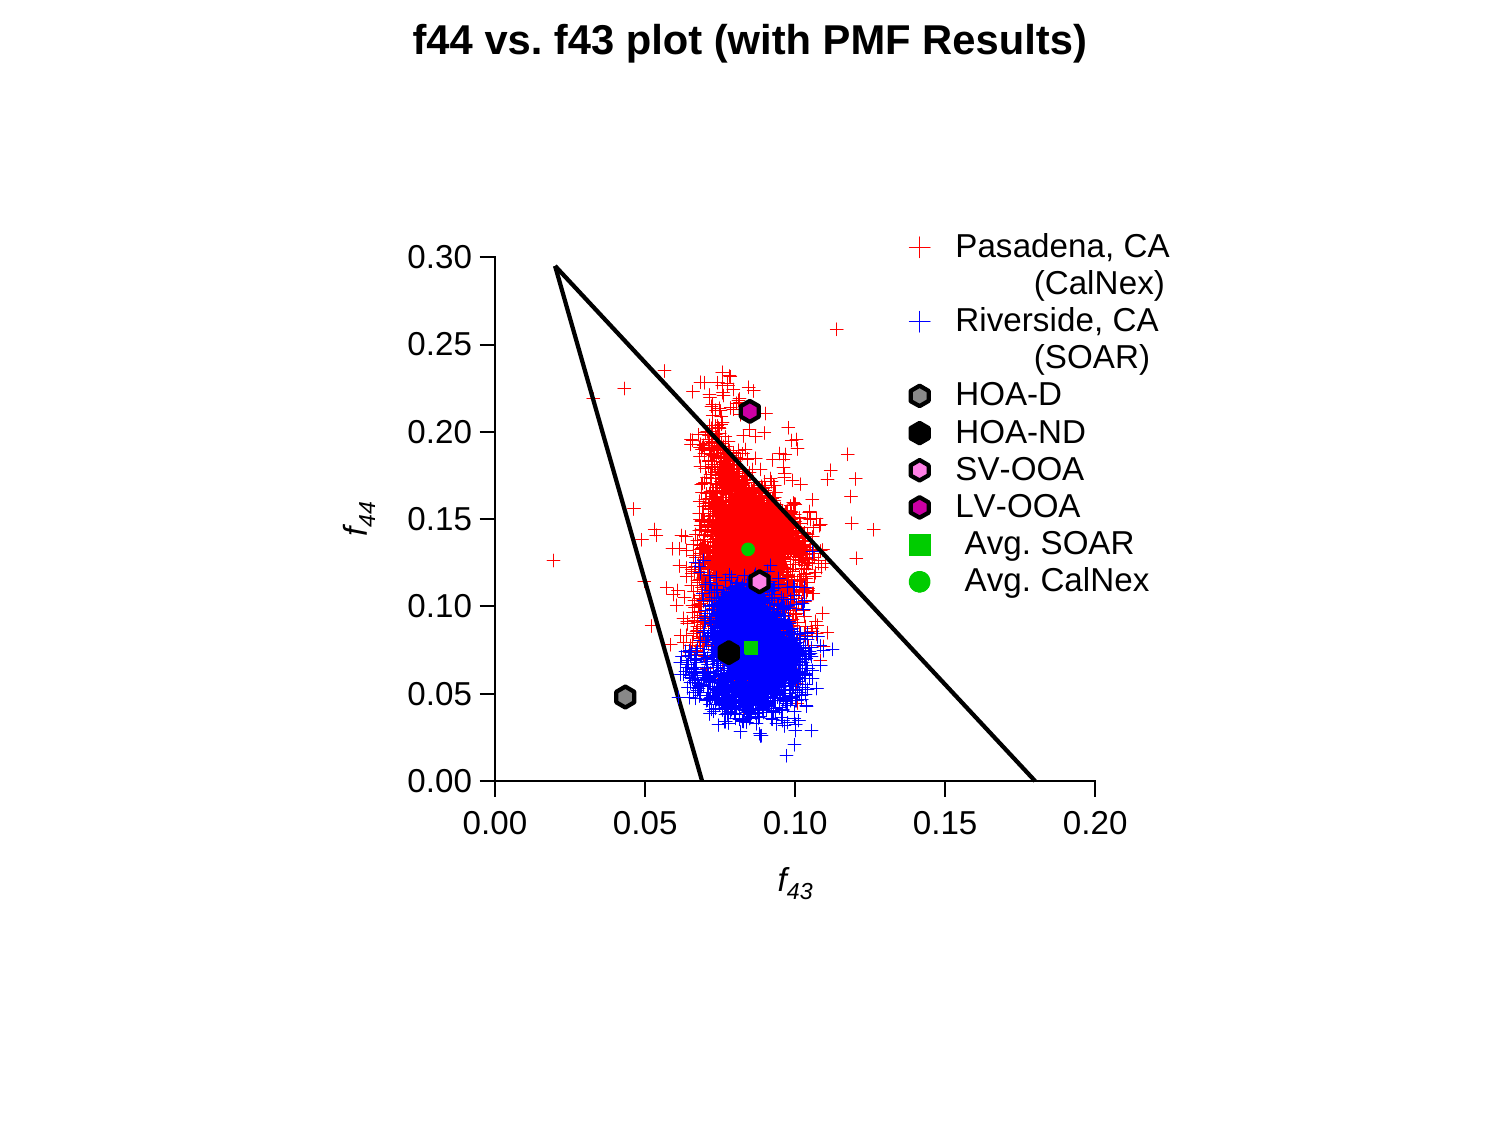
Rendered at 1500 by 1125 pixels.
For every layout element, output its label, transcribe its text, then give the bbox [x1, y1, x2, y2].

picture [318, 219, 1182, 906]
text_box f44 vs. f43 plot (with PMF Results) [0, 5, 1500, 71]
